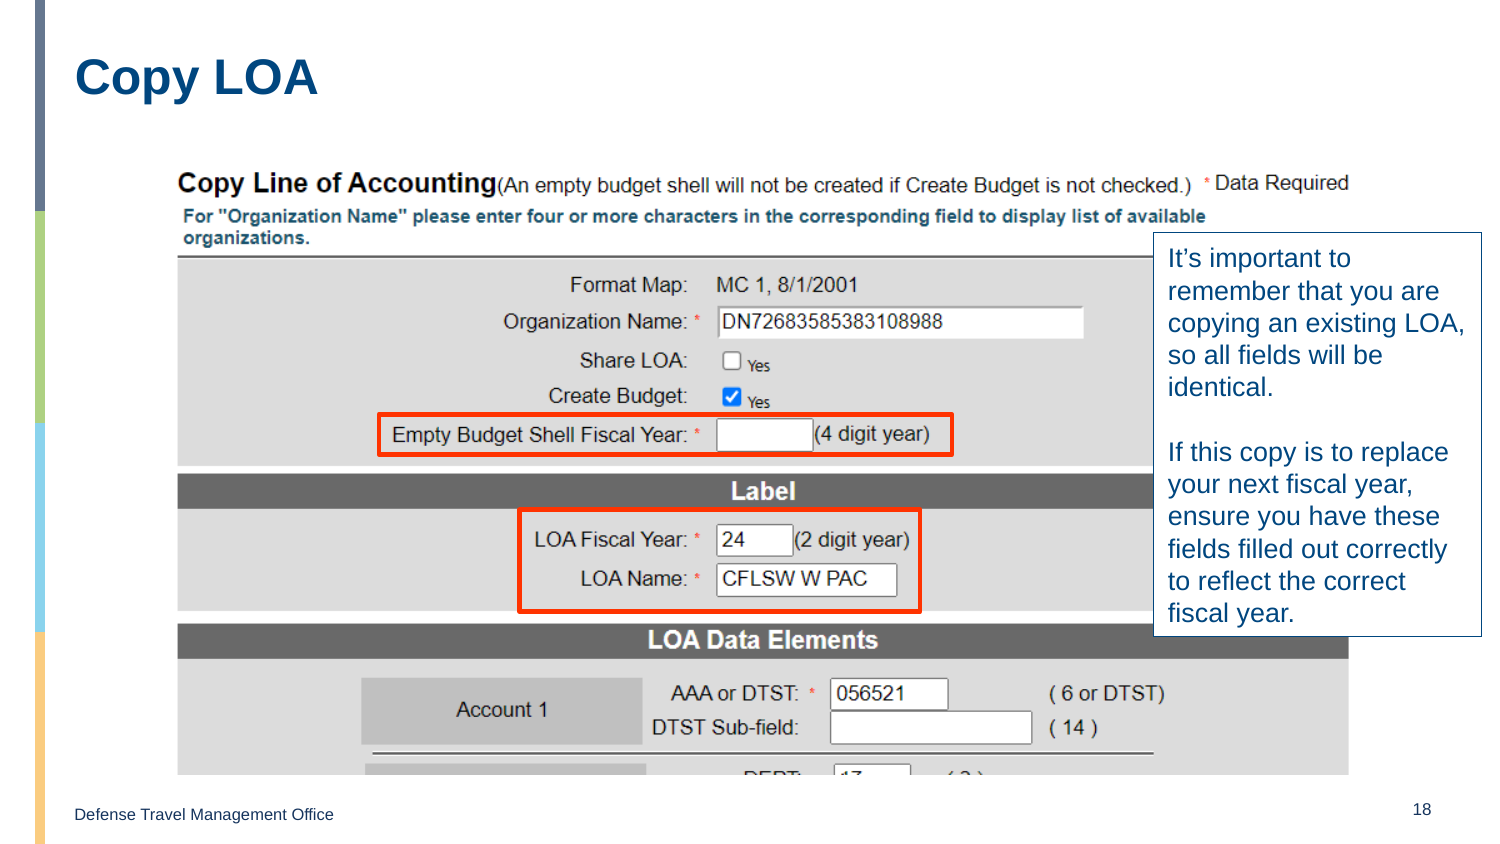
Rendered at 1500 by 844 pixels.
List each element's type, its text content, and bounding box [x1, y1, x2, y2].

text_box It’s important to remember that you are copying an existing LOA, so all fields will be identical. If this copy is to replace your next fiscal year, ensure you have these fields filled out correctly to reflect the correct fiscal year. [1355, 232, 1482, 637]
title Copy LOA [74, 44, 1445, 127]
slide_number 18 [1400, 798, 1445, 828]
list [164, 161, 1355, 775]
